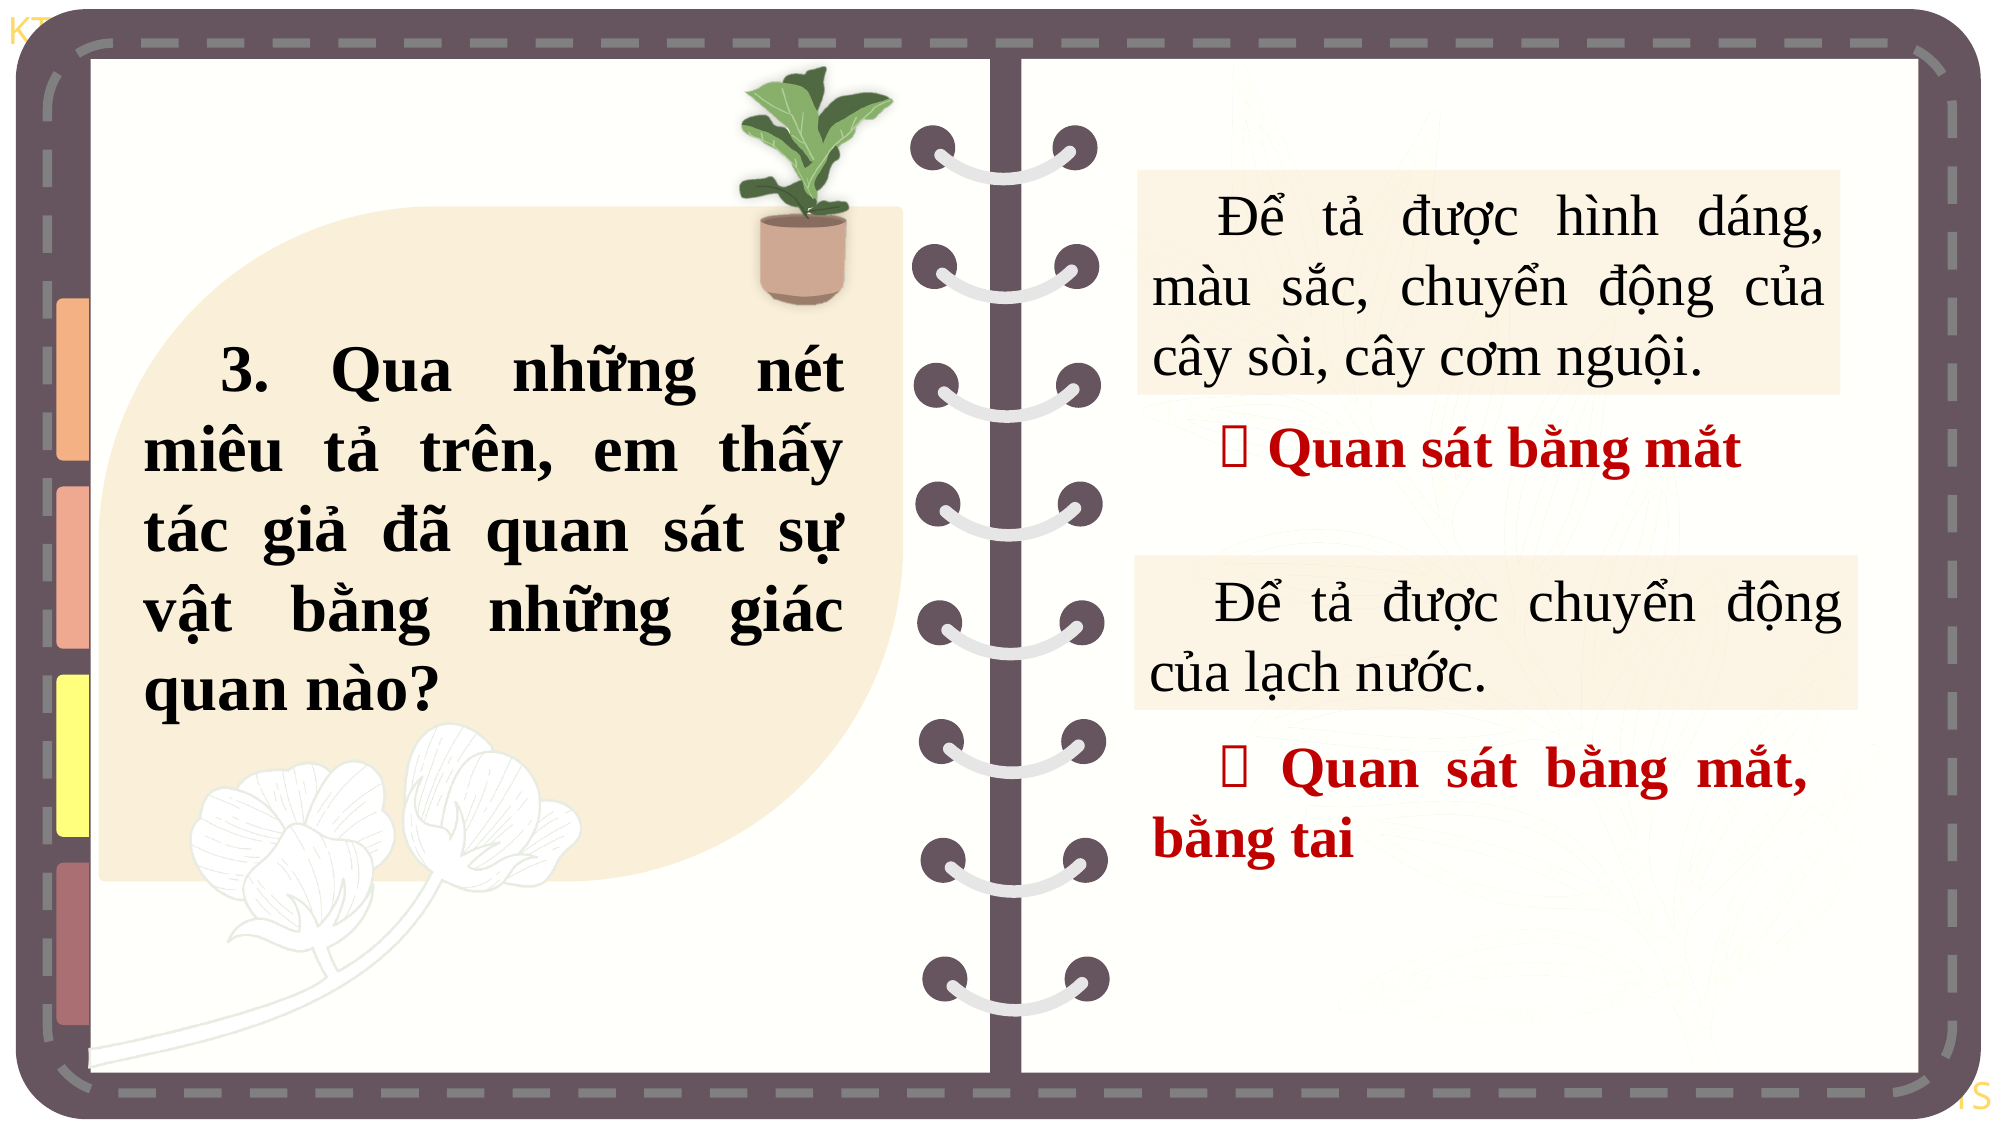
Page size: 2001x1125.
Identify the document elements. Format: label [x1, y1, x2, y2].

picture [710, 38, 904, 315]
picture [87, 722, 582, 1069]
text_box [15, 0, 1981, 1120]
picture [1106, 62, 1881, 1068]
